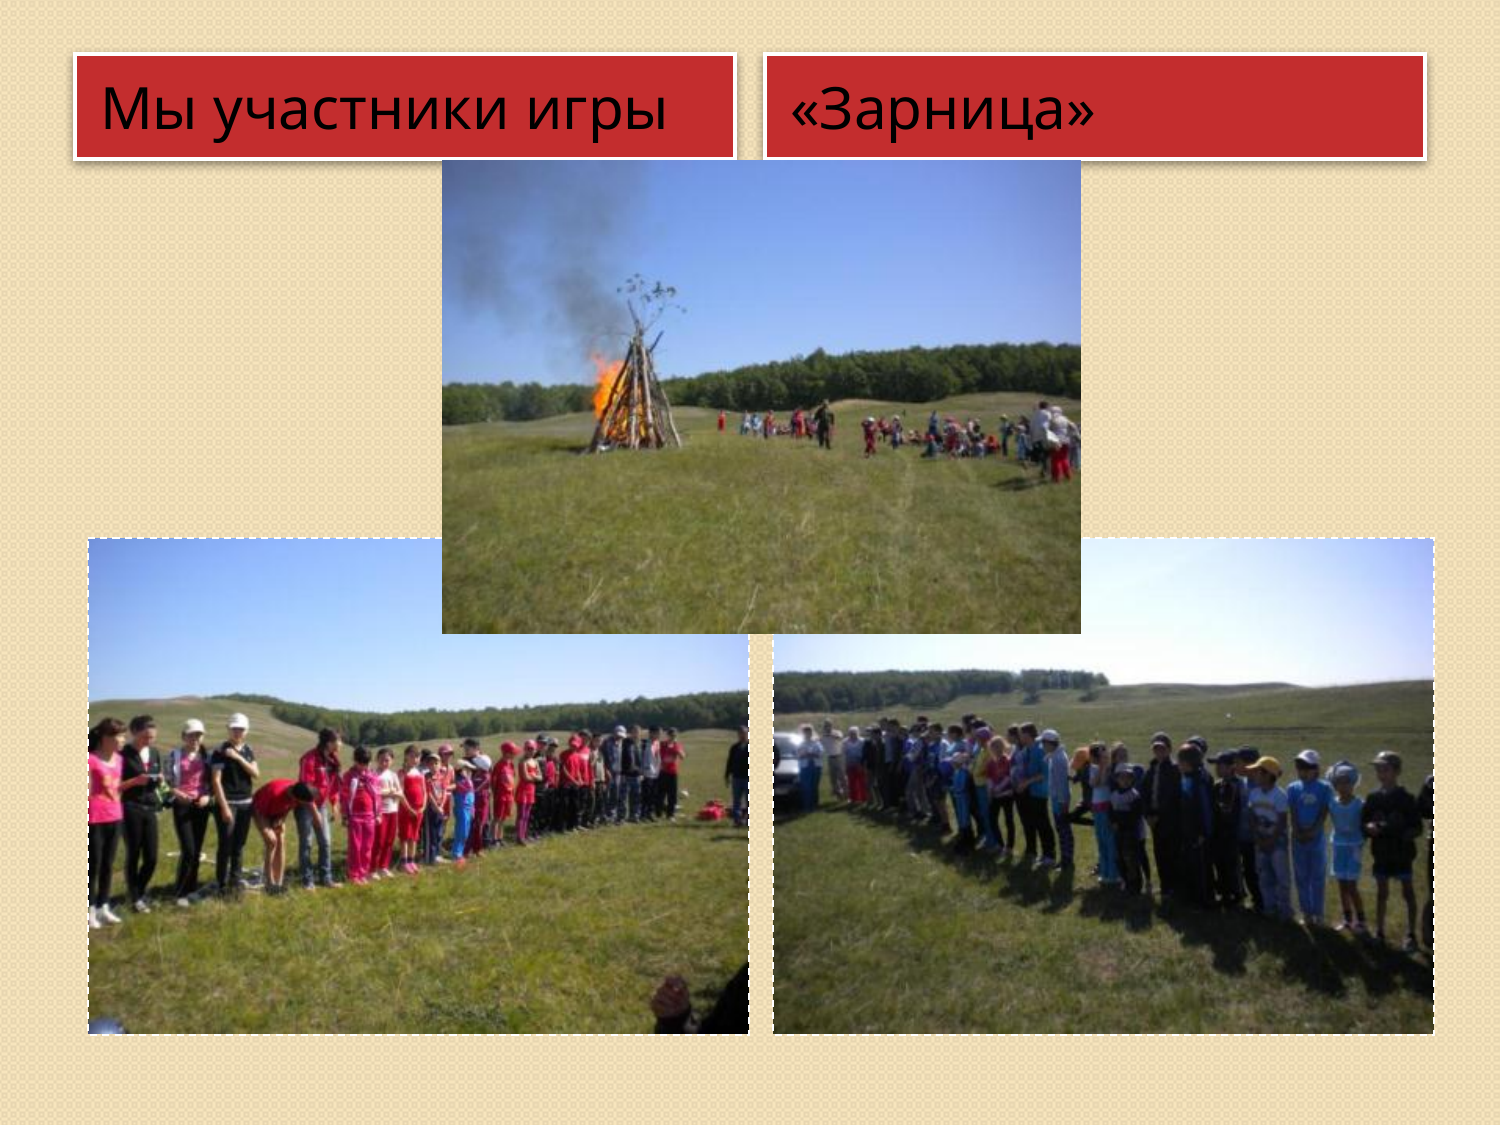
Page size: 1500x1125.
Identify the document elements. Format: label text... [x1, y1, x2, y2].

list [88, 538, 749, 1035]
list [773, 538, 1434, 1035]
list Мы участники игры [73, 52, 737, 161]
picture [442, 160, 1081, 634]
list «Зарница» [763, 52, 1427, 161]
